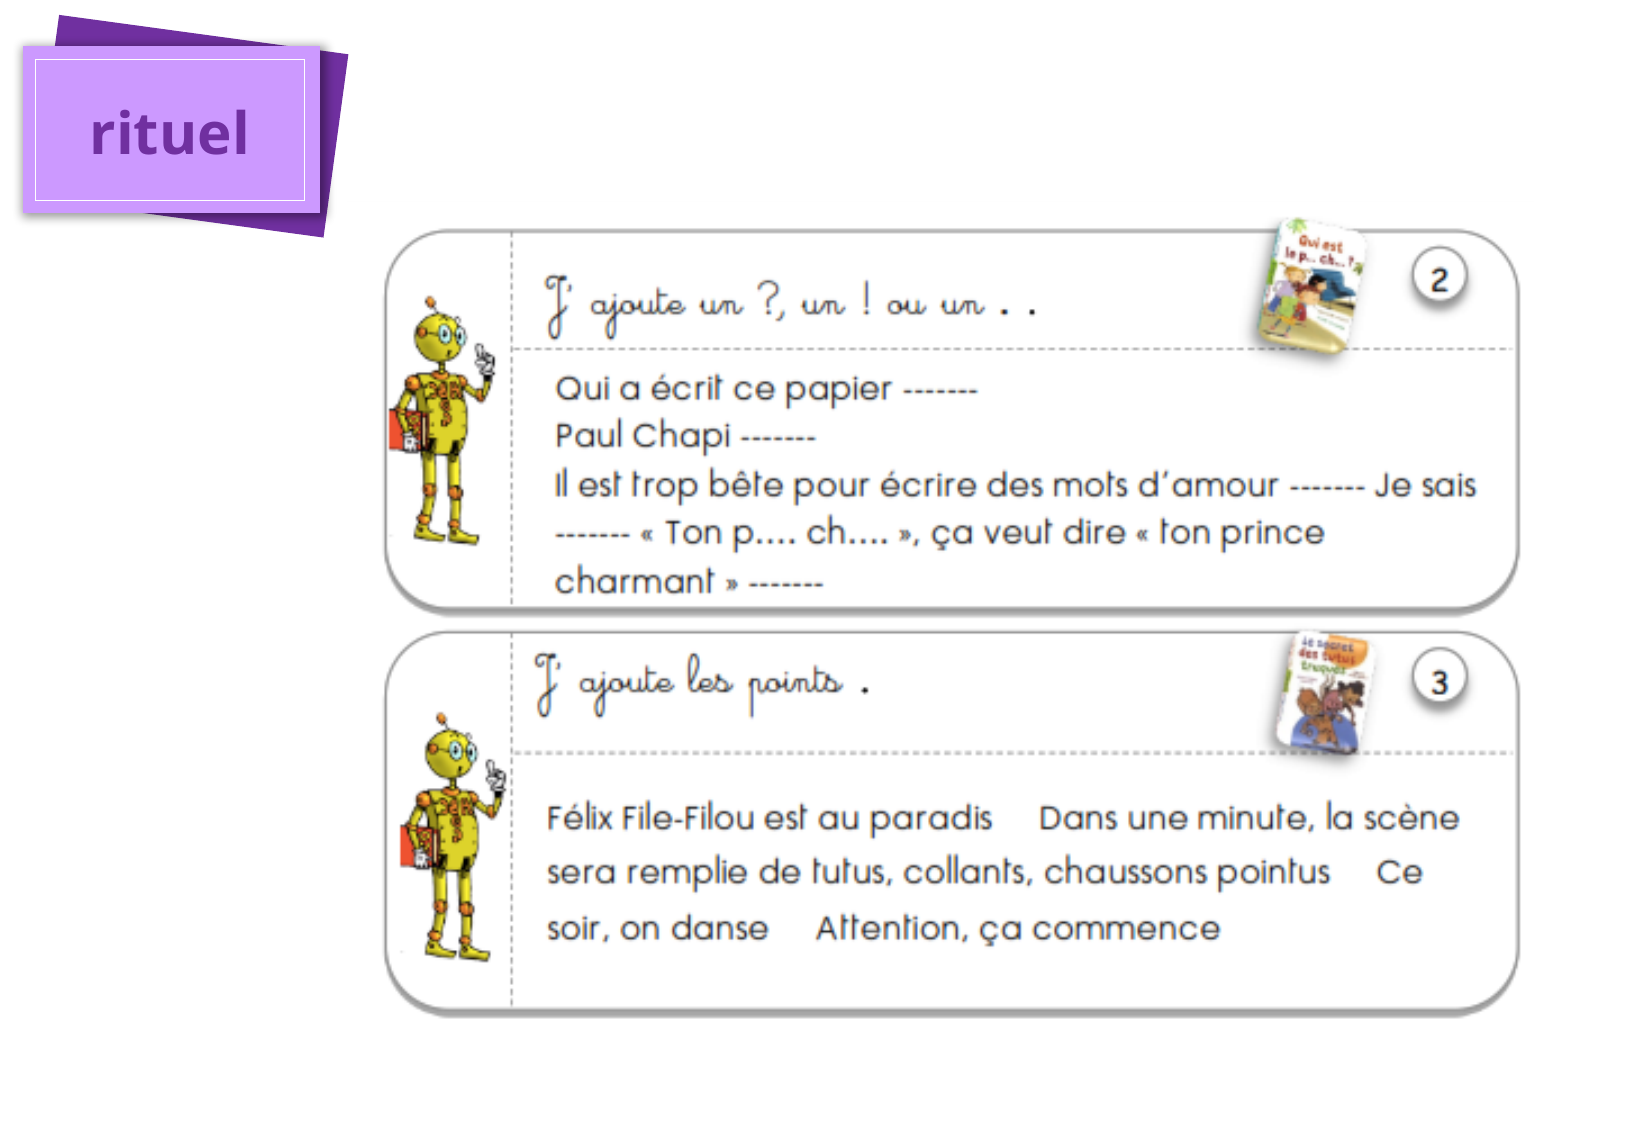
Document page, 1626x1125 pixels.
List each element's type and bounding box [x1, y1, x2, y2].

text_box [23, 34, 337, 218]
picture [347, 200, 1534, 1030]
